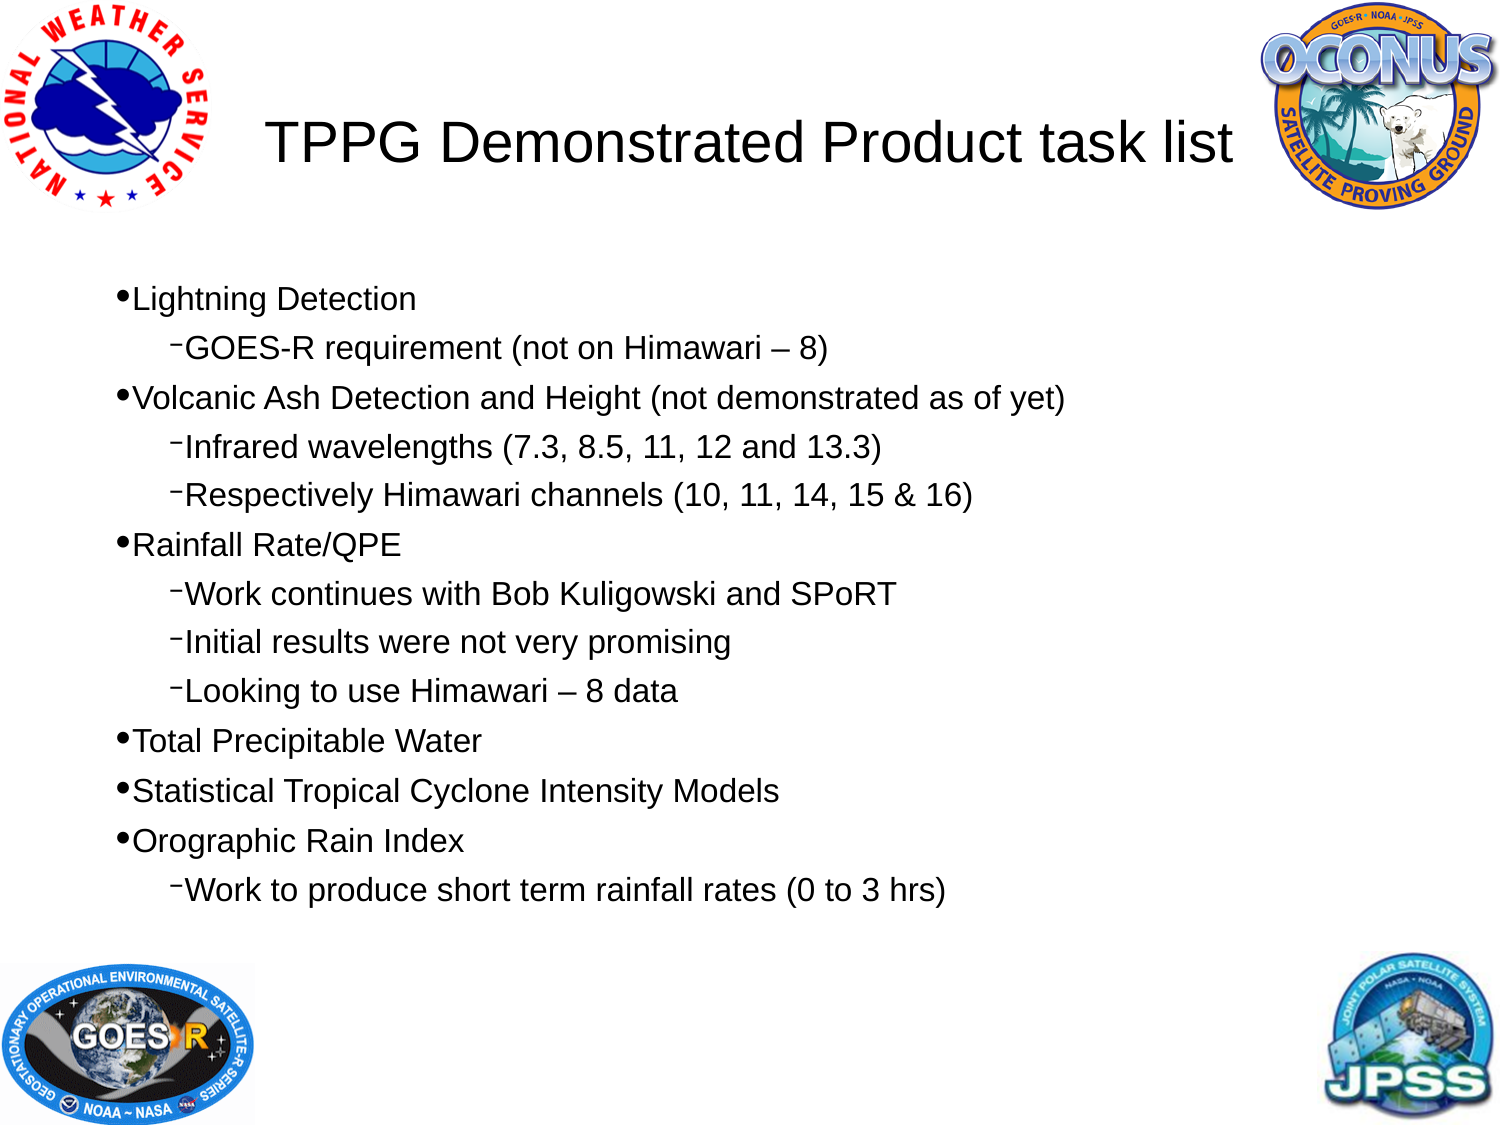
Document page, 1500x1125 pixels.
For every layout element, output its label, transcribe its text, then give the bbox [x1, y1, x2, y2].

picture [1258, 0, 1500, 212]
picture [0, 0, 213, 213]
title TPPG Demonstrated Product task list [75, 45, 1425, 233]
picture [0, 963, 256, 1125]
picture [1317, 951, 1500, 1125]
list Lightning Detection GOES-R requirement (not on Himawari – 8) Volcanic Ash Detection and Height (not demonstrated as of yet) Infrared wavelengths (7.3, 8.5, 11, 12 and 13.3) Respectively Himawari channels (10, 11, 14, 15 & 16) Rainfall Rate/QPE Work continues with Bob Kuligowski and SPoRT Initial results were not very promising Looking to use Himawari – 8 data Total Precipitable Water Statistical Tropical Cyclone Intensity Models Orographic Rain Index Work to produce short term rainfall rates (0 to 3 hrs) [75, 262, 1425, 1005]
